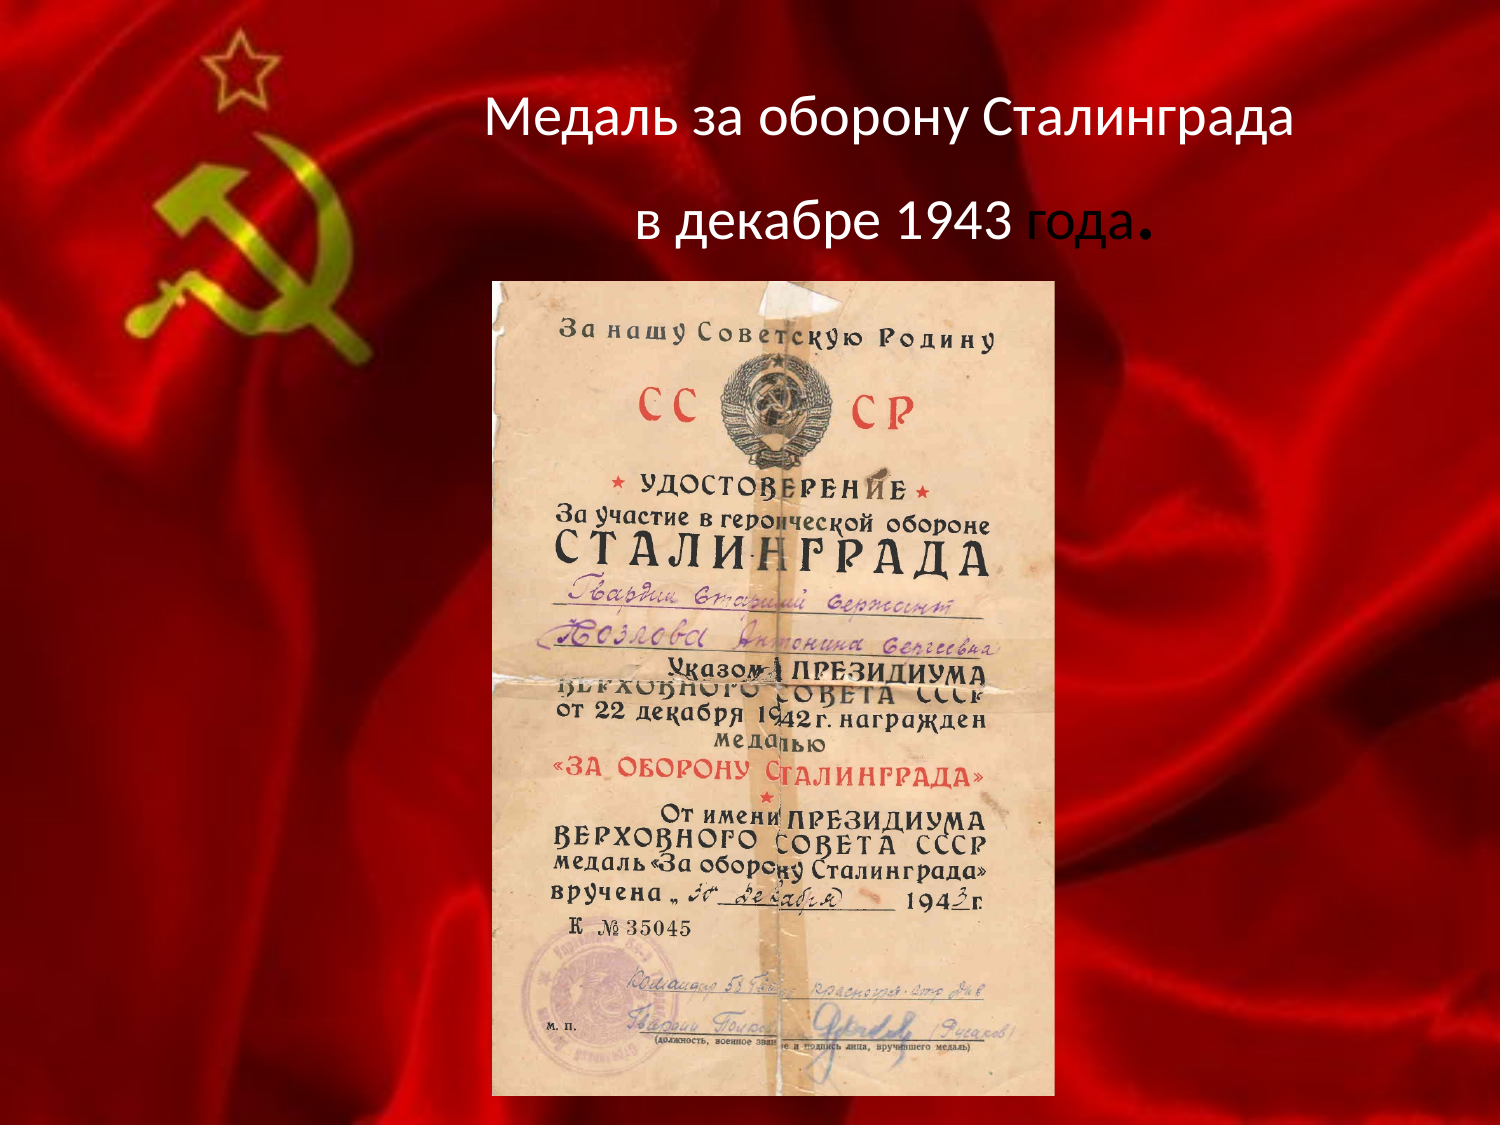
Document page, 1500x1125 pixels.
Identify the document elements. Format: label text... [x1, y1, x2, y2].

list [491, 280, 1055, 1097]
title Медаль за оборону Сталинграда в декабре 1943 года. [328, 105, 1465, 270]
picture [0, 0, 1500, 1125]
